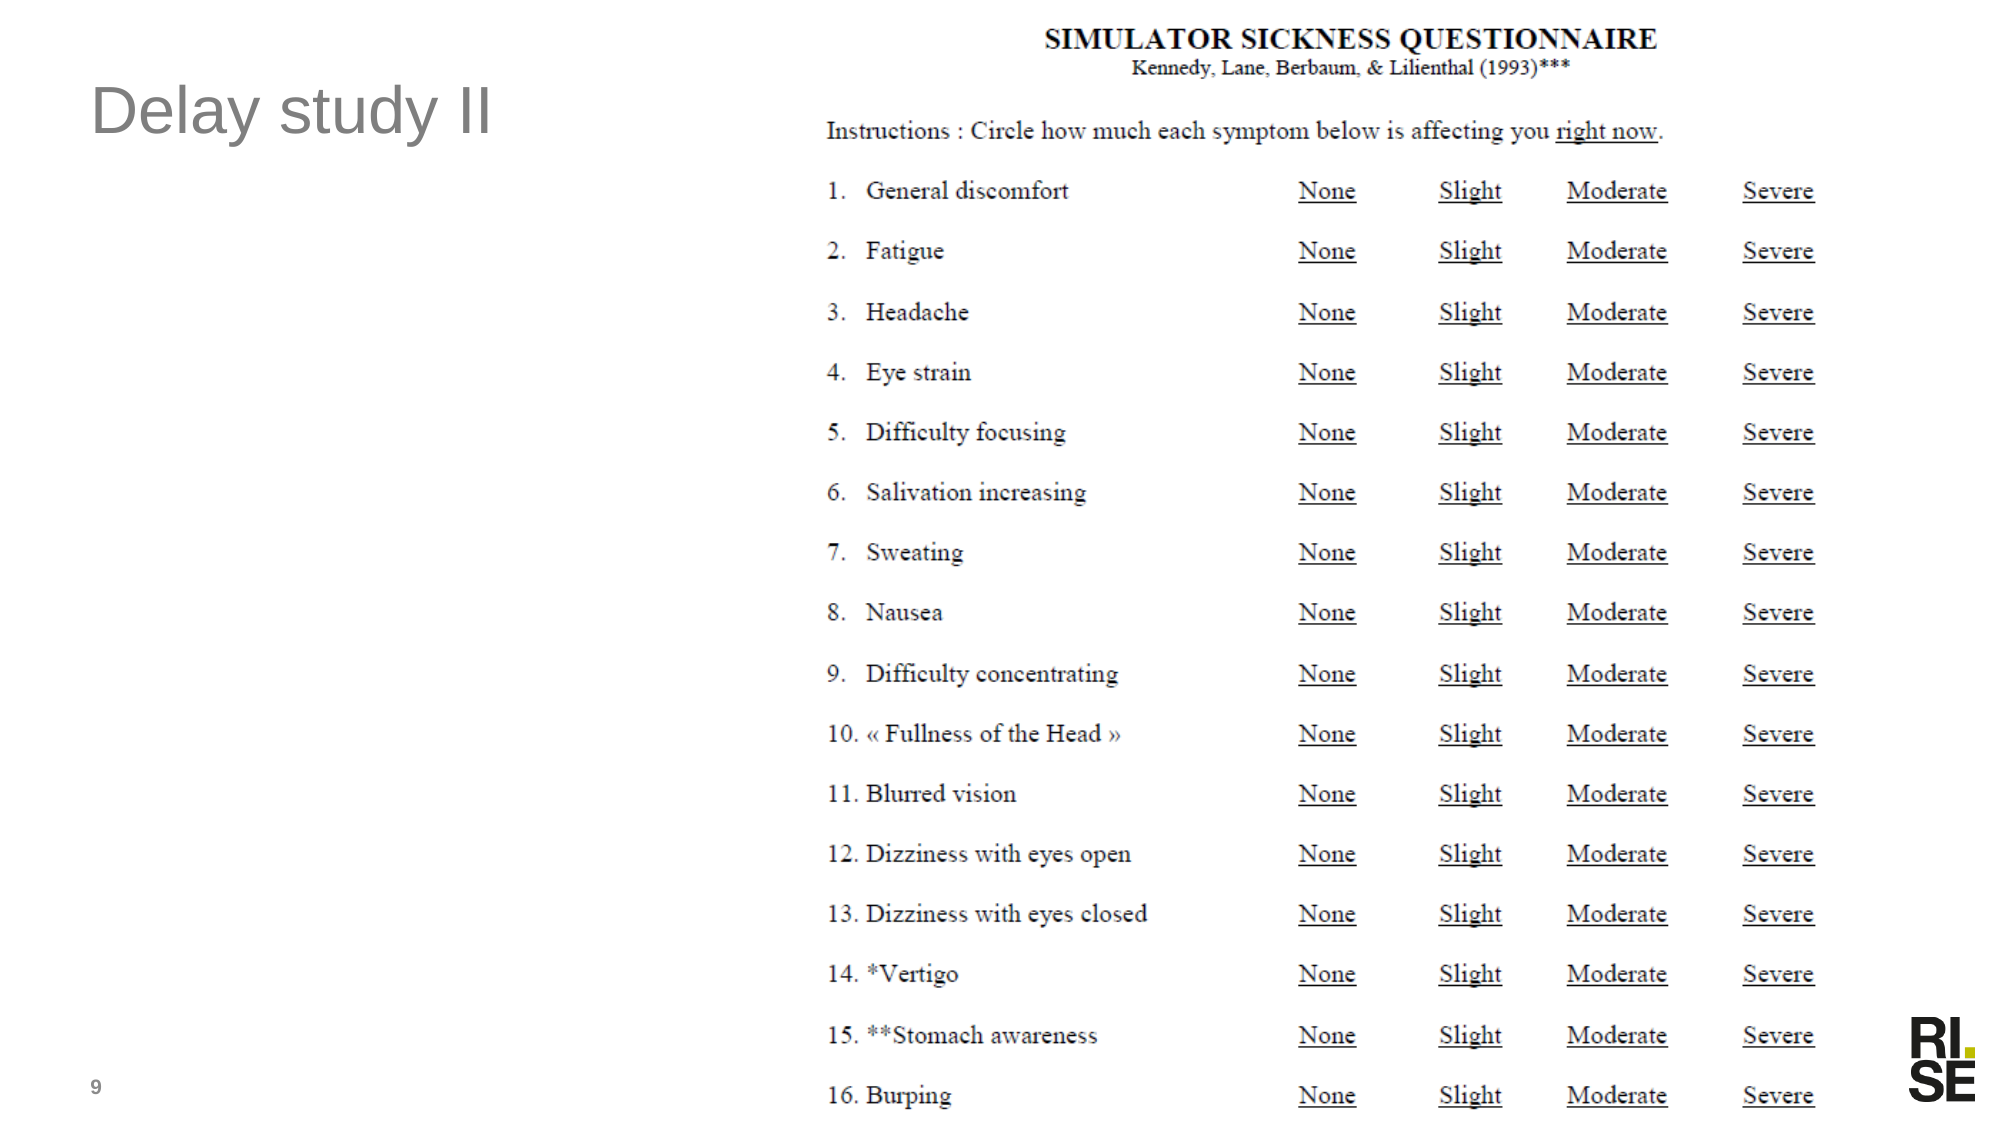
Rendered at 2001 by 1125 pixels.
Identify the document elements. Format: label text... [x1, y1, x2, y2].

picture [747, 0, 1877, 1125]
title Delay study II [90, 66, 717, 148]
slide_number 9 [90, 1066, 117, 1107]
picture [1909, 1017, 1975, 1102]
